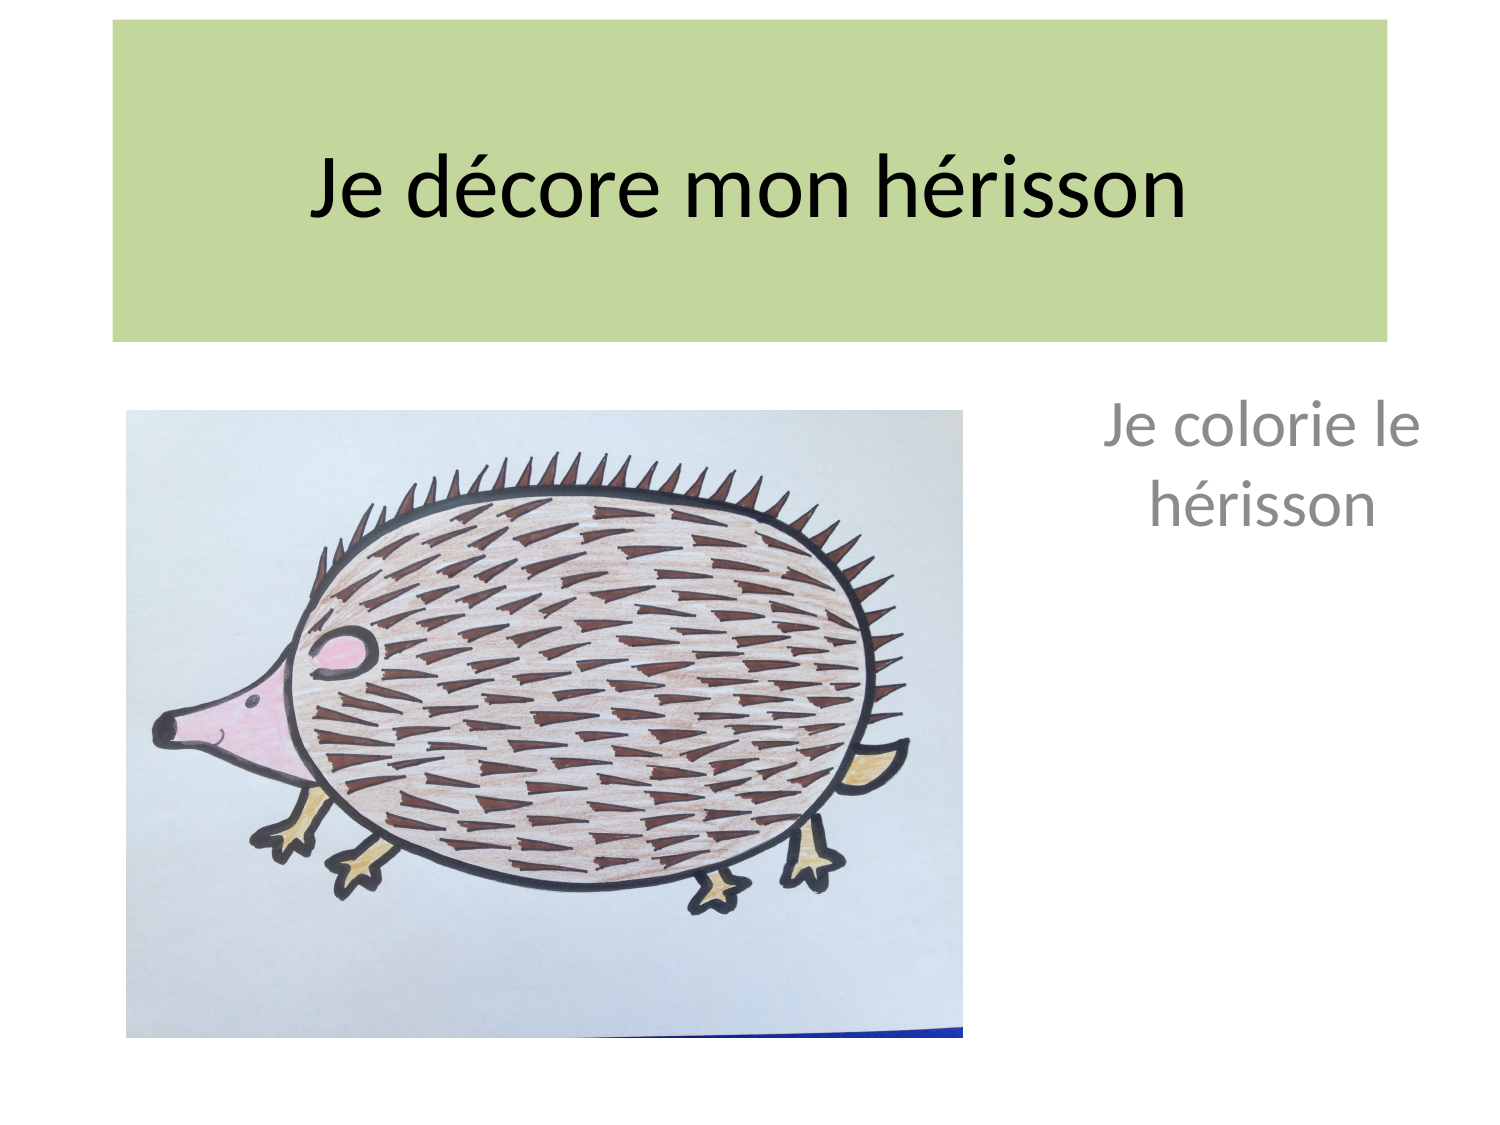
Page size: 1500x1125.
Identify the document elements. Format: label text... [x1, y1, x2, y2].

subtitle Je colorie le hérisson [1025, 372, 1500, 1125]
title Je décore mon hérisson [112, 19, 1388, 342]
picture [126, 410, 963, 1038]
